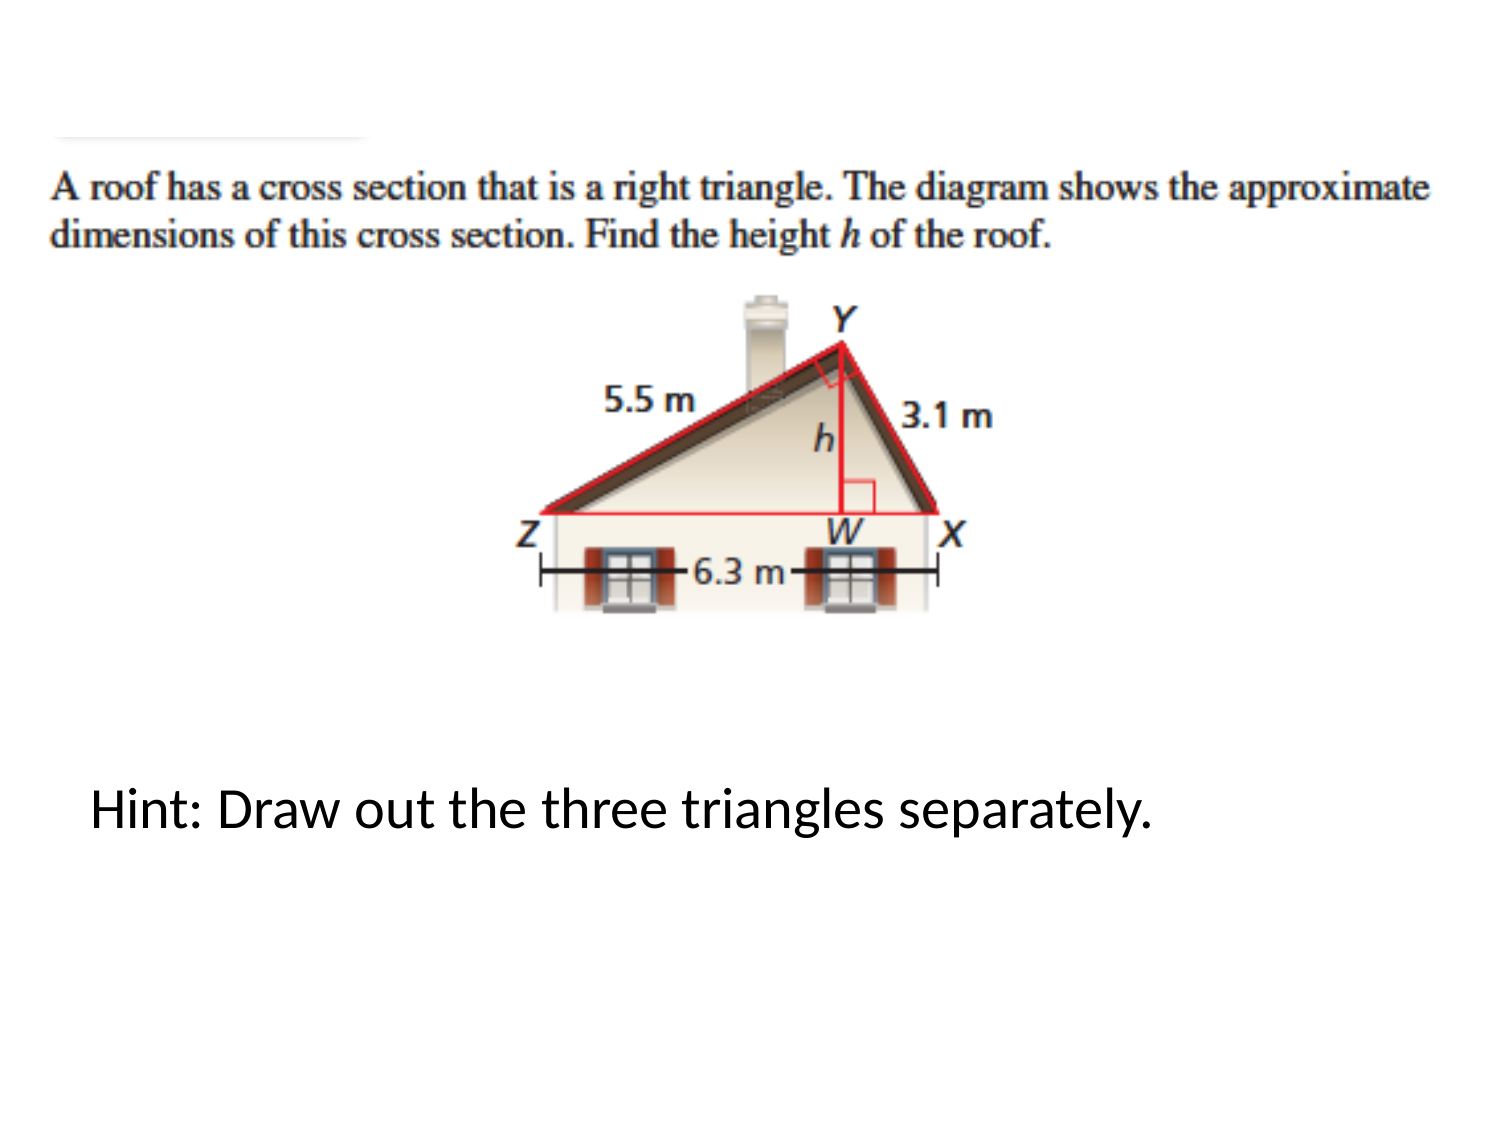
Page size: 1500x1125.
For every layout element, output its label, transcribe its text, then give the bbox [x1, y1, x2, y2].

picture [24, 137, 1452, 638]
list Hint: Draw out the three triangles separately. [75, 762, 1425, 1005]
